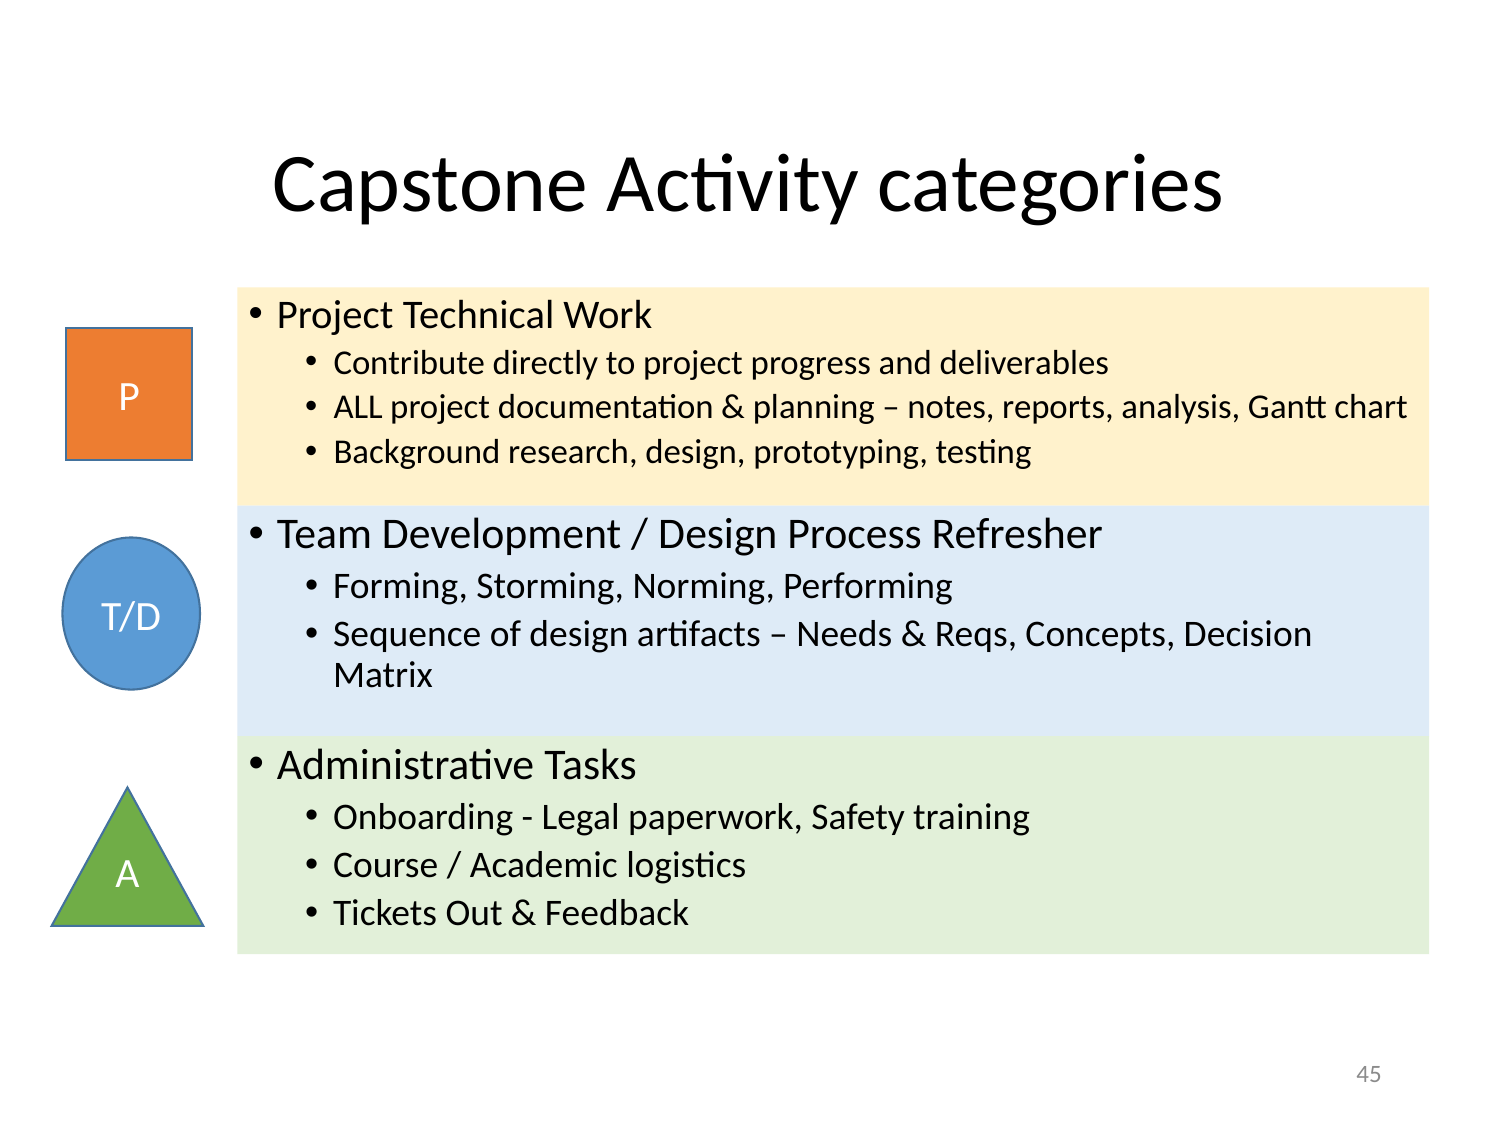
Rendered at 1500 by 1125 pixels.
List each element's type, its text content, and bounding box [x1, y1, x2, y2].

text_box Project Technical Work Contribute directly to project progress and deliverables ALL project documentation & planning – notes, reports, analysis, Gantt chart Background research, design, prototyping, testing [237, 287, 1430, 505]
text_box A [49, 785, 206, 927]
slide_number 45 [1059, 1042, 1397, 1103]
text_box Team Development / Design Process Refresher Forming, Storming, Norming, Performing Sequence of design artifacts – Needs & Reqs, Concepts, Decision Matrix [237, 505, 1430, 736]
text_box T/D [61, 536, 202, 691]
text_box Administrative Tasks Onboarding - Legal paperwork, Safety training Course / Academic logistics Tickets Out & Feedback [237, 736, 1430, 955]
text_box P [65, 327, 193, 461]
title Capstone Activity categories [101, 103, 1396, 267]
